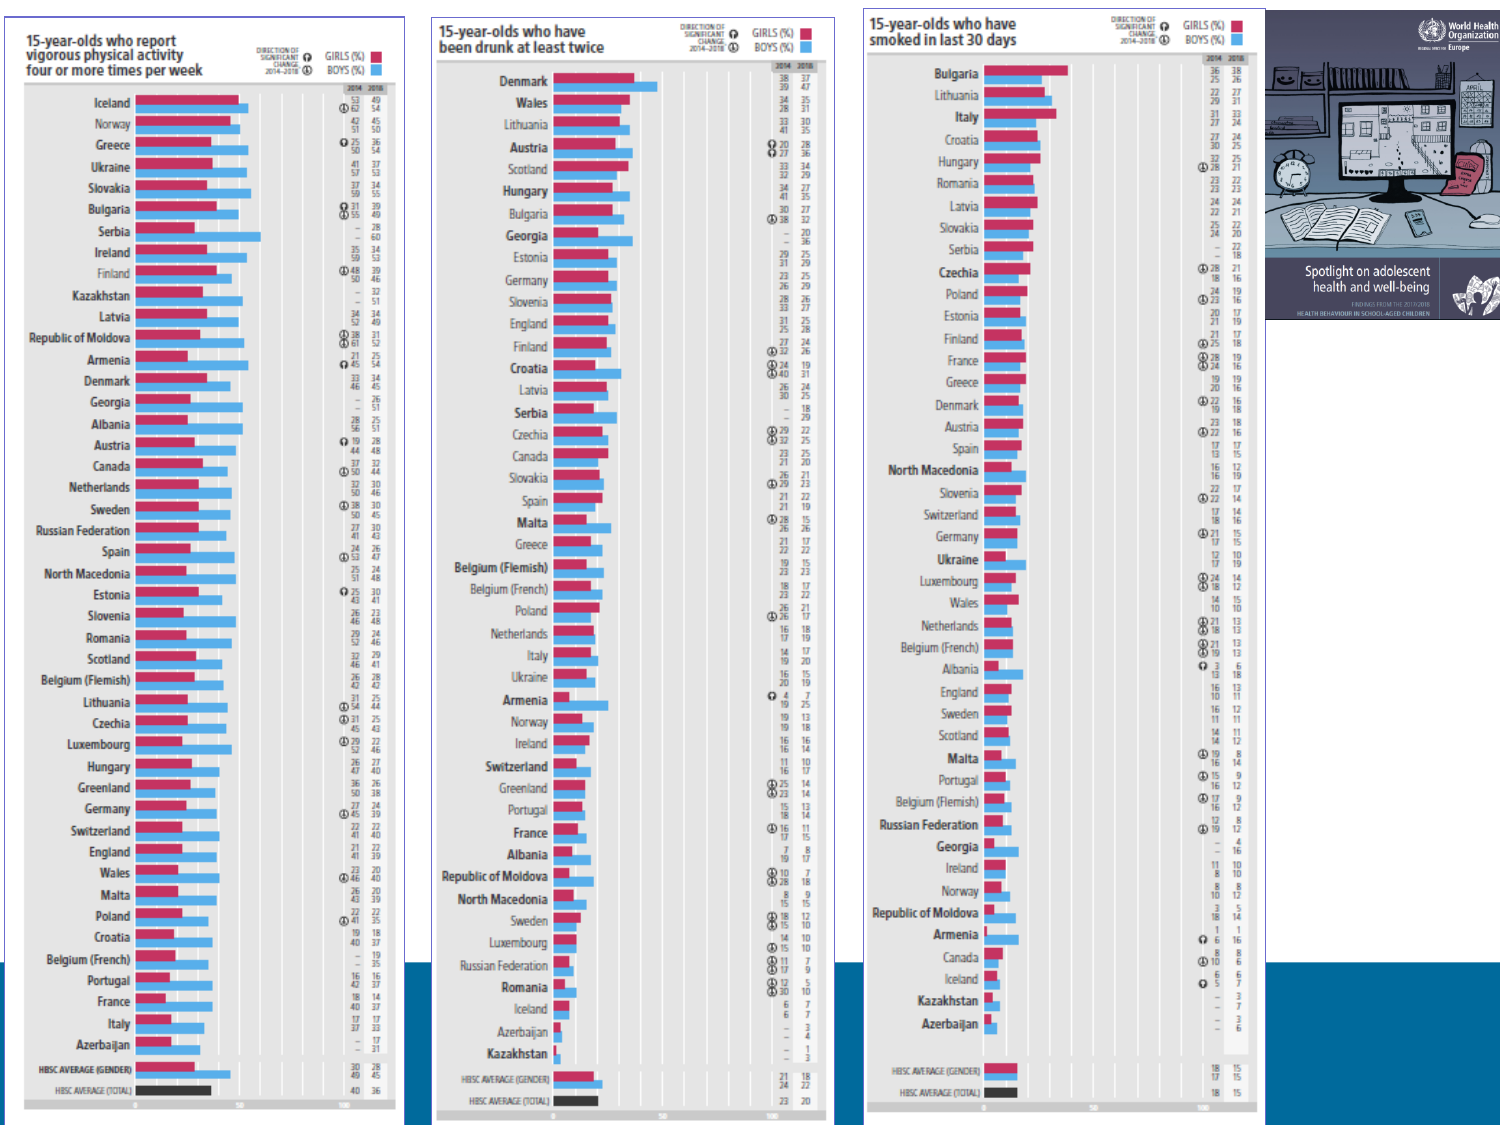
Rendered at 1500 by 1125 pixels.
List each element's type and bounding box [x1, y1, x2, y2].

picture [431, 17, 836, 1125]
picture [863, 8, 1500, 1125]
list [4, 17, 404, 1125]
